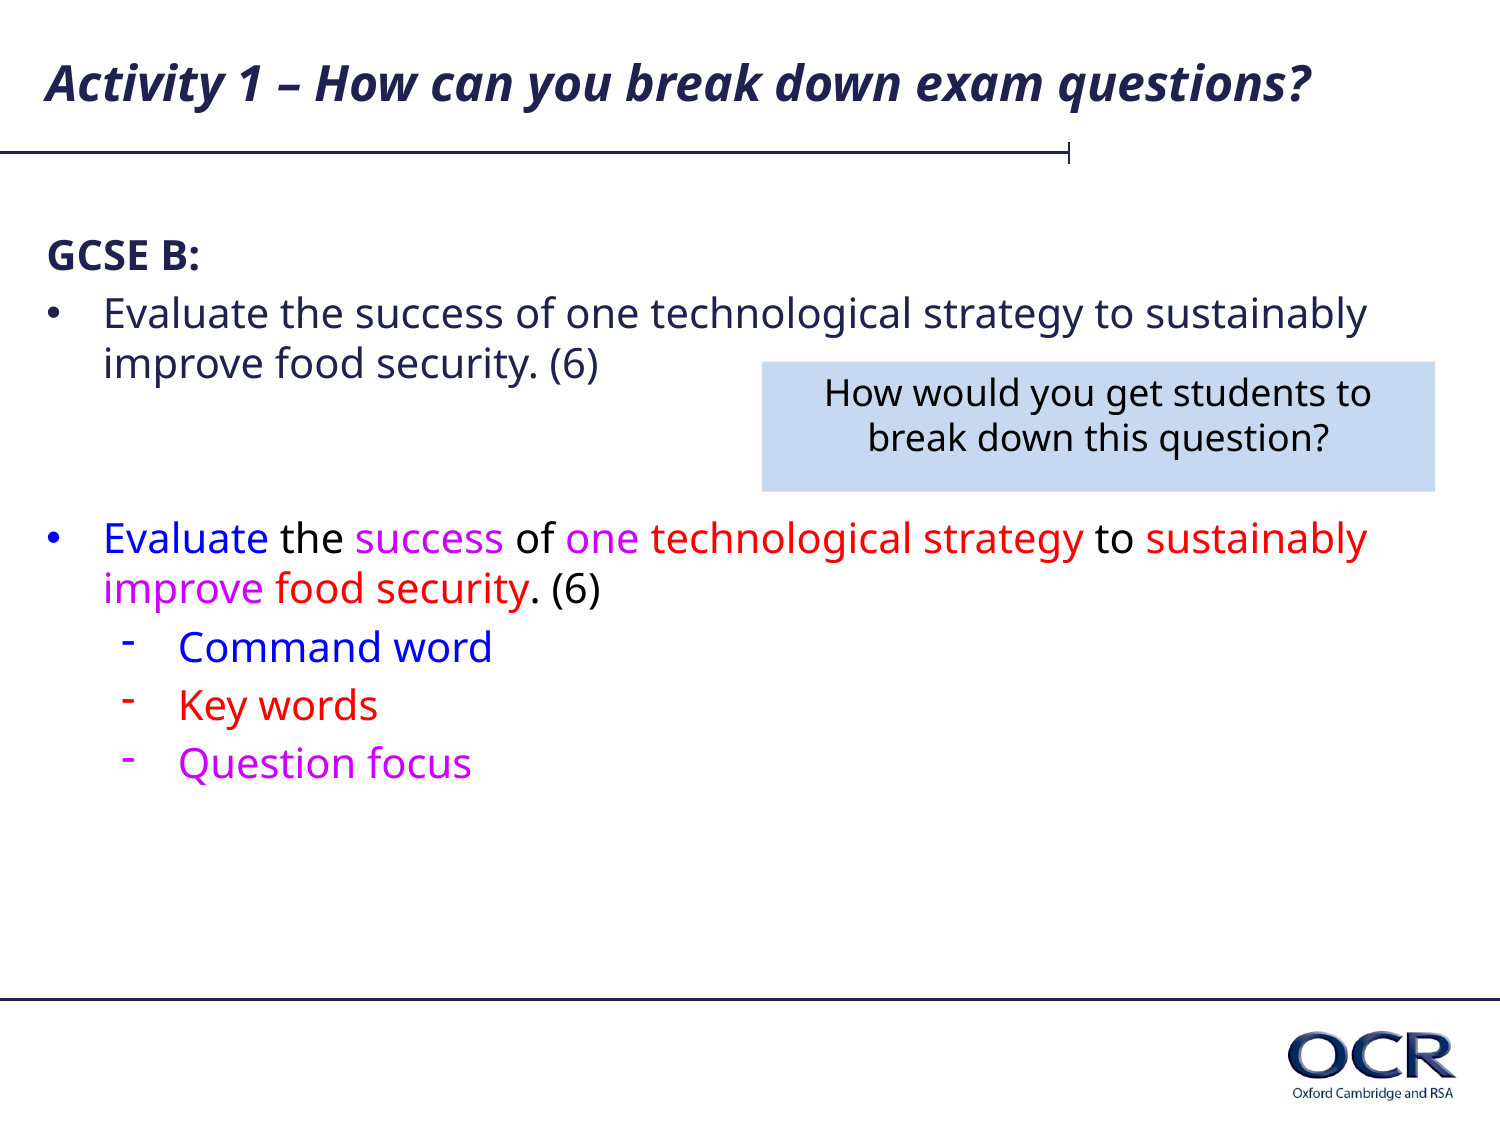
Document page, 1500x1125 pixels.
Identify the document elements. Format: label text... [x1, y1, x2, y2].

list GCSE B: Evaluate the success of one technological strategy to sustainably improve food security. (6) Evaluate the success of one technological strategy to sustainably improve food security. (6) Command word Key words Question focus [31, 221, 1459, 953]
text_box How would you get students to break down this question? [761, 361, 1436, 492]
title Activity 1 – How can you break down exam questions? [31, 43, 1459, 157]
picture [1288, 1031, 1459, 1101]
